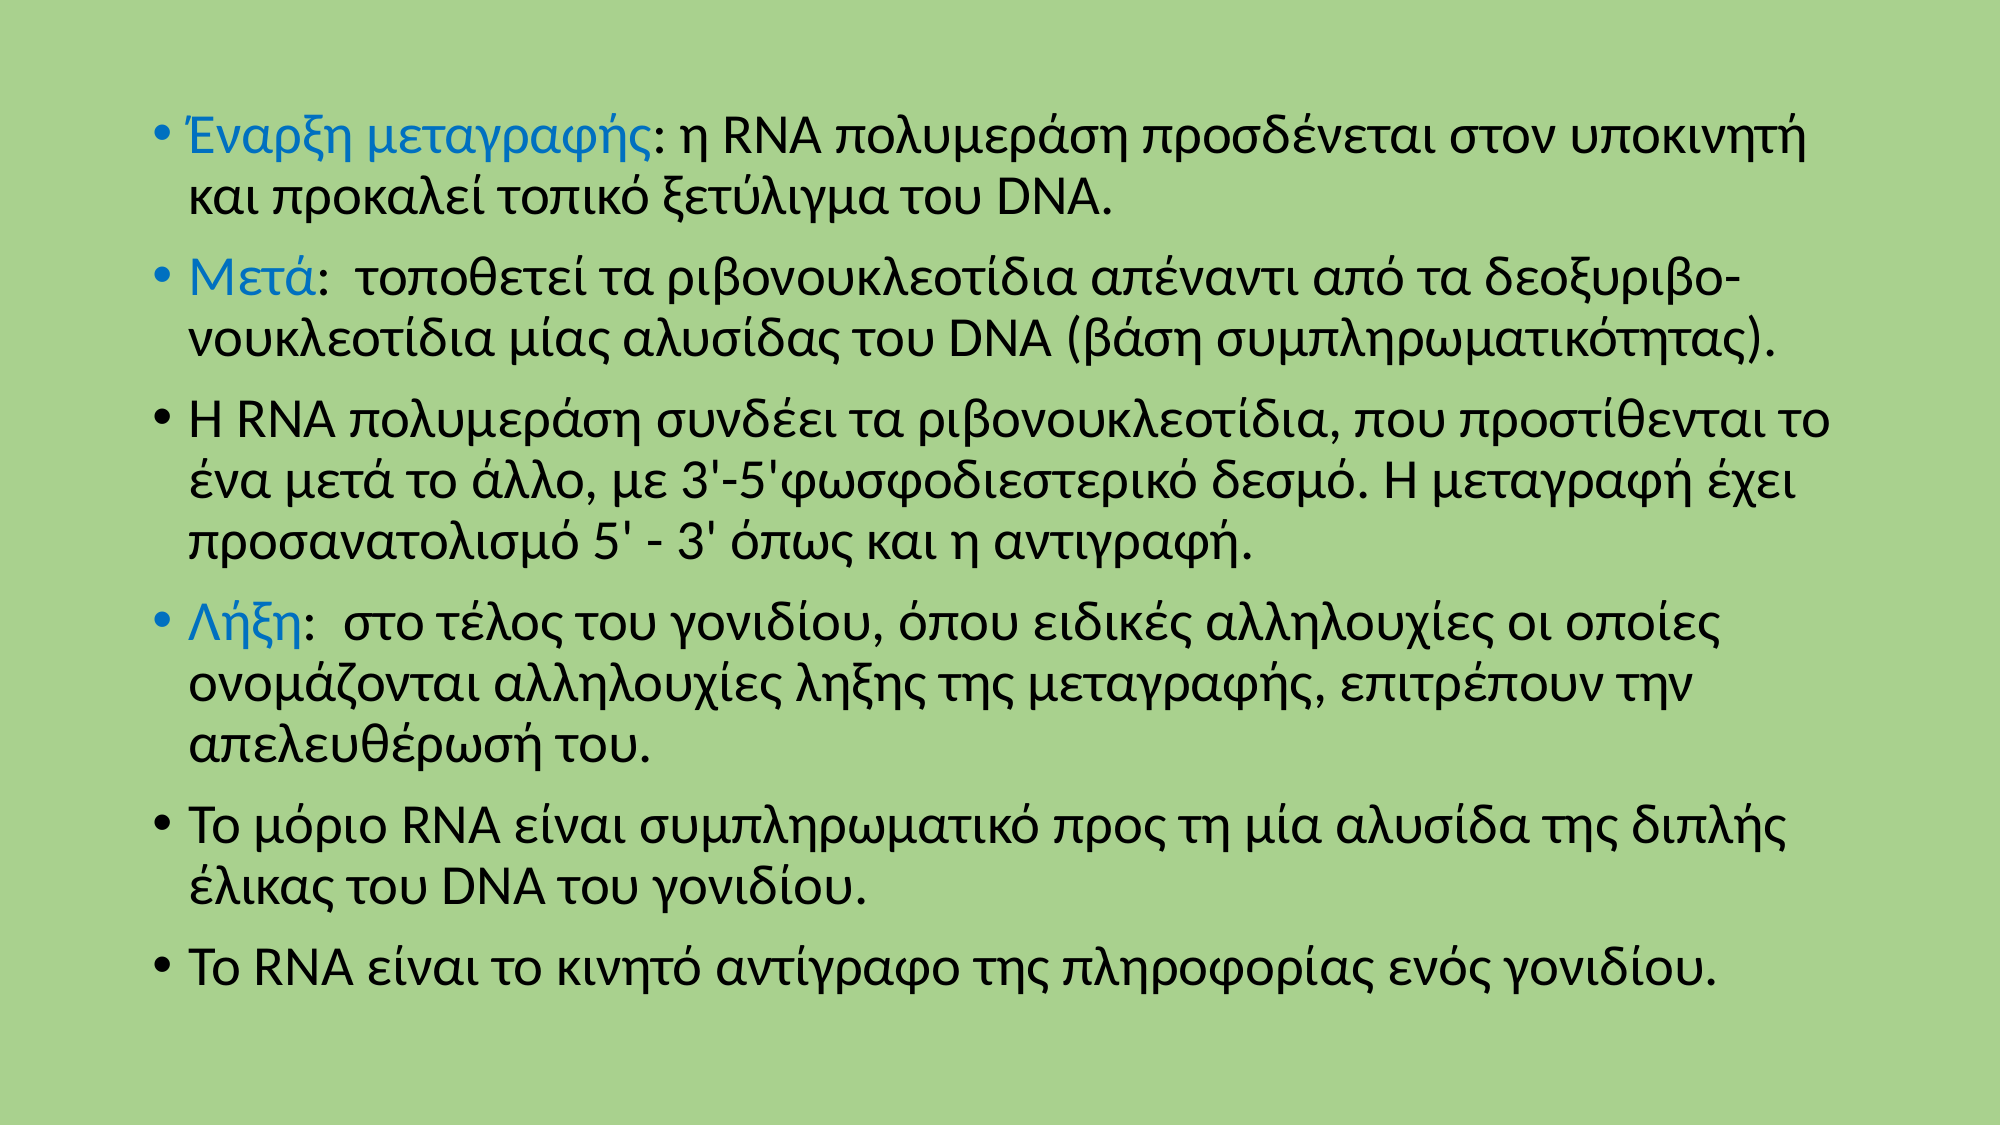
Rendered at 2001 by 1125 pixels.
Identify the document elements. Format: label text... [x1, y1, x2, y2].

list Έναρξη μεταγραφής: η RNA πολυμεράση προσδένεται στον υποκινητή και προκαλεί τοπικό ξετύλιγμα του DNA. Μετά: τοποθετεί τα ριβονουκλεοτίδια απέναντι από τα δεοξυριβο-νουκλεοτίδια μίας αλυσίδας του DNA (βάση συμπληρωματικότητας). Η RNA πολυμεράση συνδέει τα ριβονουκλεοτίδια, που προστίθενται το ένα μετά το άλλο, με 3'-5'φωσφοδιεστερικό δεσμό. Η μεταγραφή έχει προσανατολισμό 5' - 3' όπως και η αντιγραφή. Λήξη: στο τέλος του γονιδίου, όπου ειδικές αλληλουχίες οι οποίες ονομάζονται αλληλουχίες ληξης της μεταγραφής, επιτρέπουν την απελευθέρωσή του. Το μόριο RNA είναι συμπληρωματικό προς τη μία αλυσίδα της διπλής έλικας του DNA του γονιδίου. To RNA είναι το κινητό αντίγραφο της πληροφορίας ενός γονιδίου. [137, 96, 1863, 1014]
